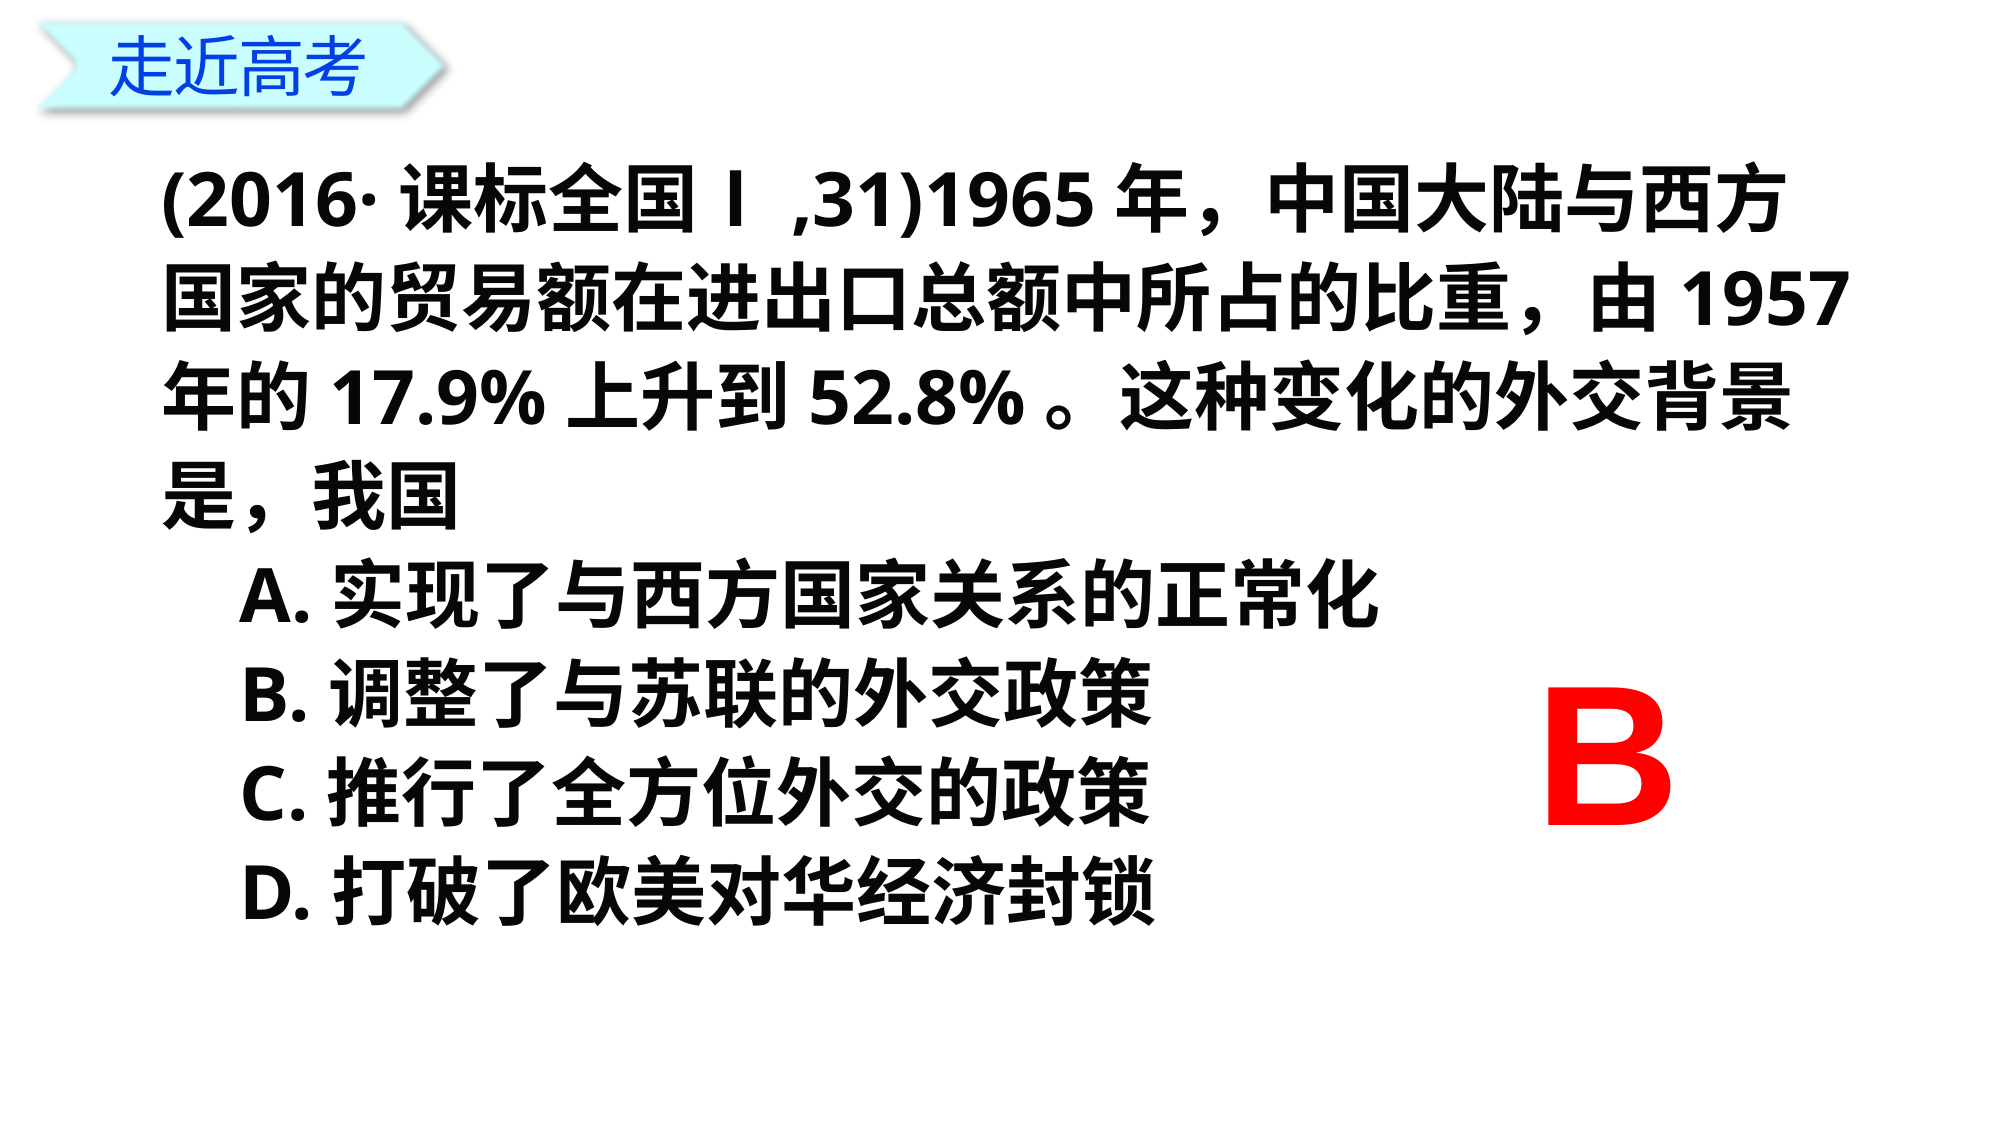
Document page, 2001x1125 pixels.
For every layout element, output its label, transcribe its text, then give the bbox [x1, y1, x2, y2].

text_box 走近高考 [48, 26, 438, 105]
text_box B [1520, 618, 1737, 873]
text_box (2016·课标全国Ⅰ,31)1965年，中国大陆与西方国家的贸易额在进出口总额中所占的比重，由1957年的17.9%上升到52.8%。这种变化的外交背景是，我国 A.实现了与西方国家关系的正常化 B.调整了与苏联的外交政策 C.推行了全方位外交的政策 D.打破了欧美对华经济封锁 [146, 135, 1872, 942]
